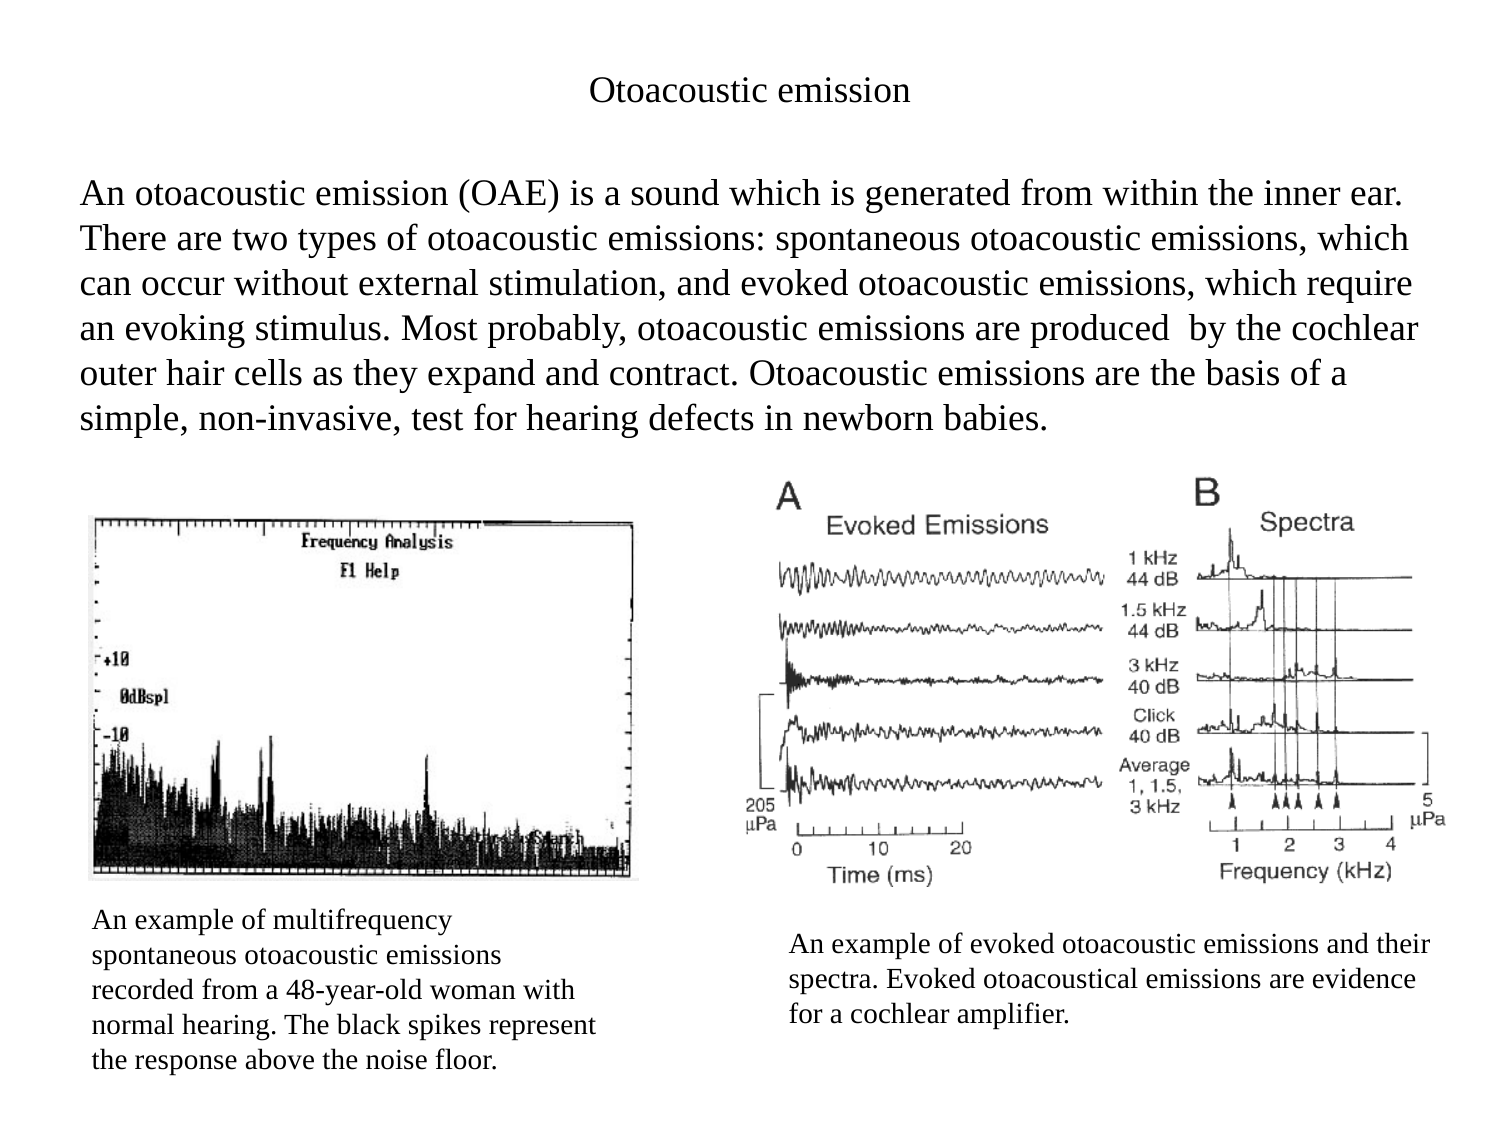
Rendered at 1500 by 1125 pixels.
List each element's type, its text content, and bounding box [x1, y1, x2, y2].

title Otoacoustic emission [112, 50, 1388, 125]
text_box An example of evoked otoacoustic emissions and their spectra. Evoked otoacoustical emissions are evidence for a cochlear amplifier. [773, 916, 1447, 1037]
picture [88, 515, 639, 881]
text_box An example of multifrequency spontaneous otoacoustic emissions recorded from a 48-year-old woman with normal hearing. The black spikes represent the response above the noise floor. [76, 893, 621, 1083]
text_box An otoacoustic emission (OAE) is a sound which is generated from within the inner ear. There are two types of otoacoustic emissions: spontaneous otoacoustic emissions, which can occur without external stimulation, and evoked otoacoustic emissions, which require an evoking stimulus. Most probably, otoacoustic emissions are produced by the cochlear outer hair cells as they expand and contract. Otoacoustic emissions are the basis of a simple, non-invasive, test for hearing defects in newborn babies. [64, 160, 1447, 446]
picture [738, 467, 1452, 887]
